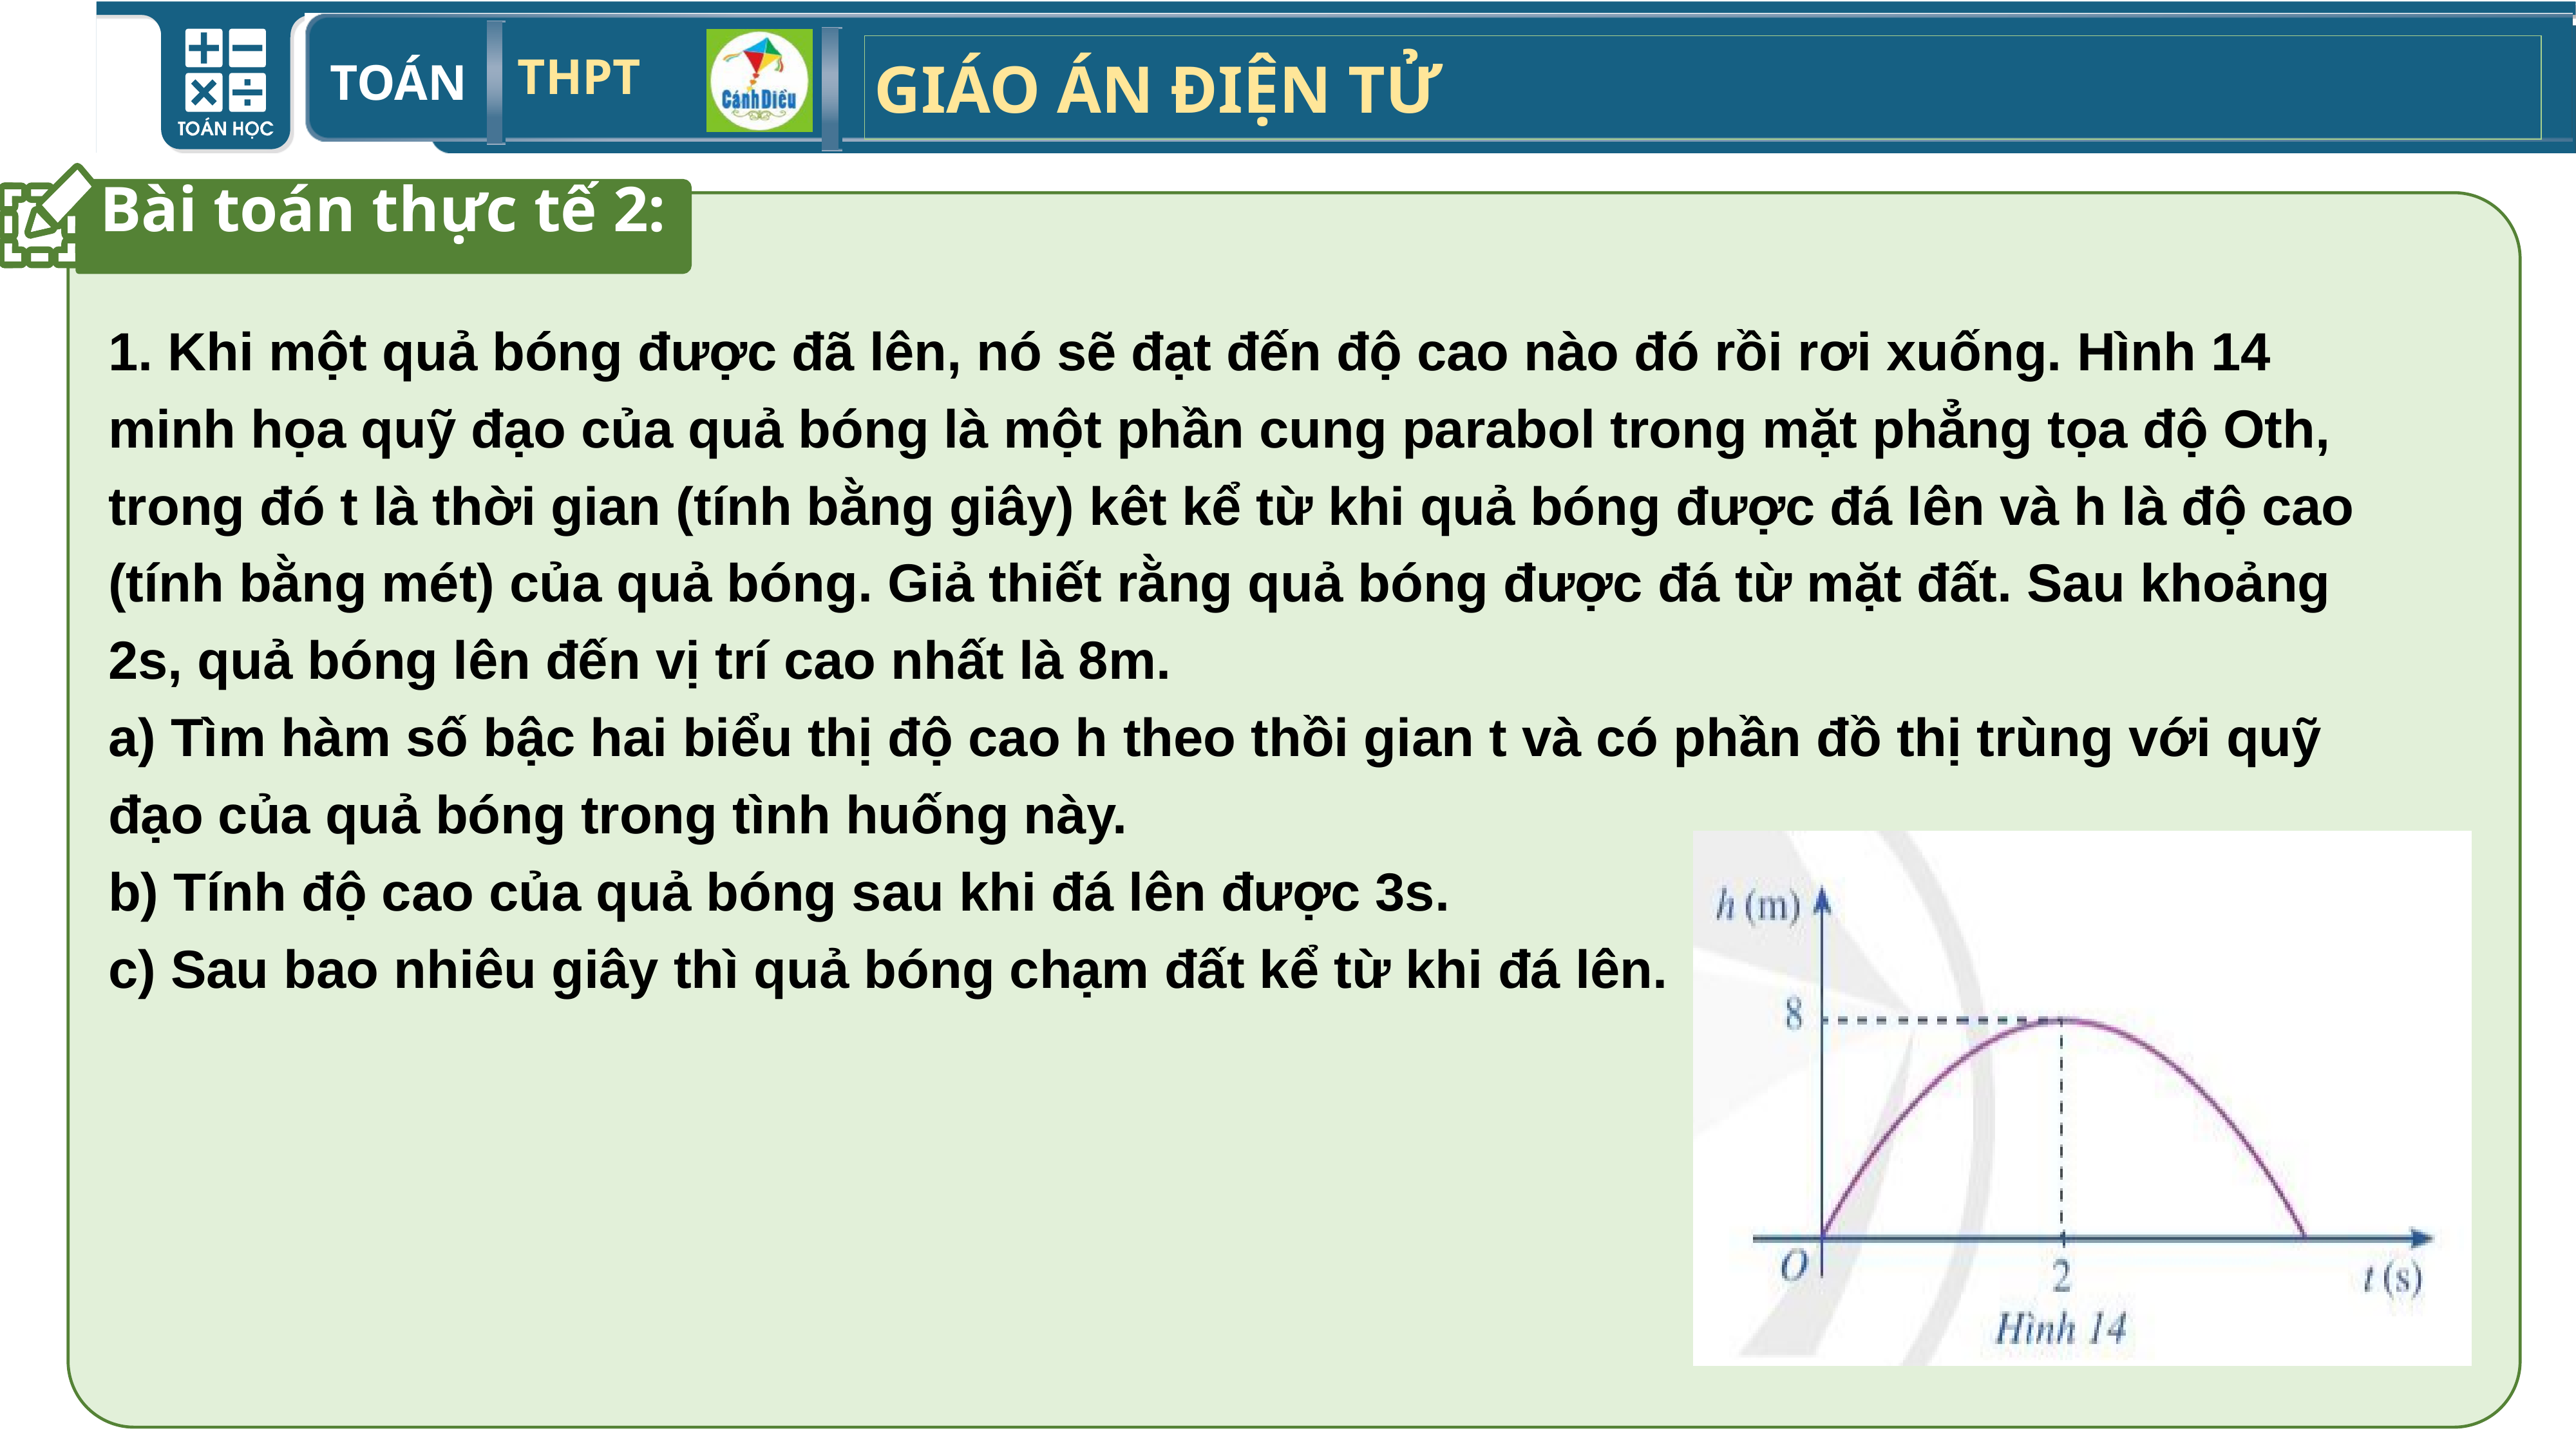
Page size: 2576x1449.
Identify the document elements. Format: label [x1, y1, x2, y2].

list [1693, 831, 2472, 1366]
text_box [0, 162, 2521, 1428]
picture [97, 13, 2576, 153]
